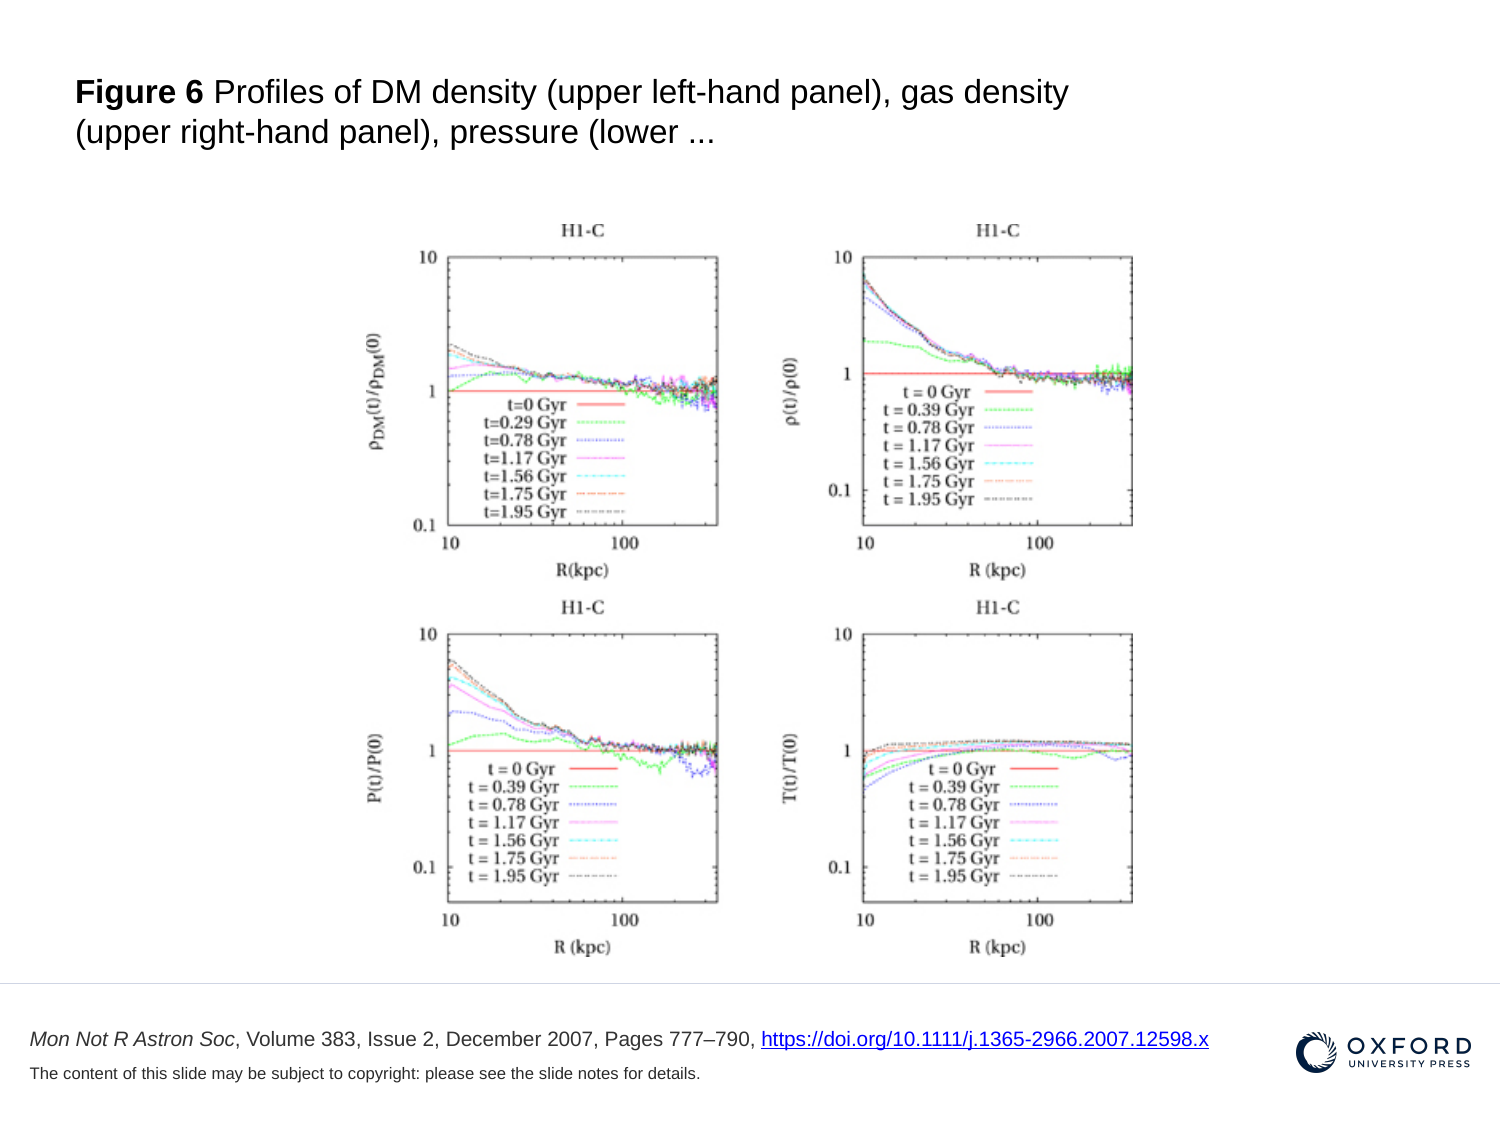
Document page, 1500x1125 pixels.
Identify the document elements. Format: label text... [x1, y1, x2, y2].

picture [1296, 1032, 1471, 1073]
picture [366, 224, 1134, 957]
title Figure 6 Profiles of DM density (upper left-hand panel), gas density (upper right-hand panel), pressure (lower ... [75, 69, 1078, 171]
footer Mon Not R Astron Soc, Volume 383, Issue 2, December 2007, Pages 777–790, https://doi.org/10.1111/j.1365-2966.2007.12598.x The content of this slide may be subject to copyright: please see the slide notes for details. [0, 983, 1260, 1125]
